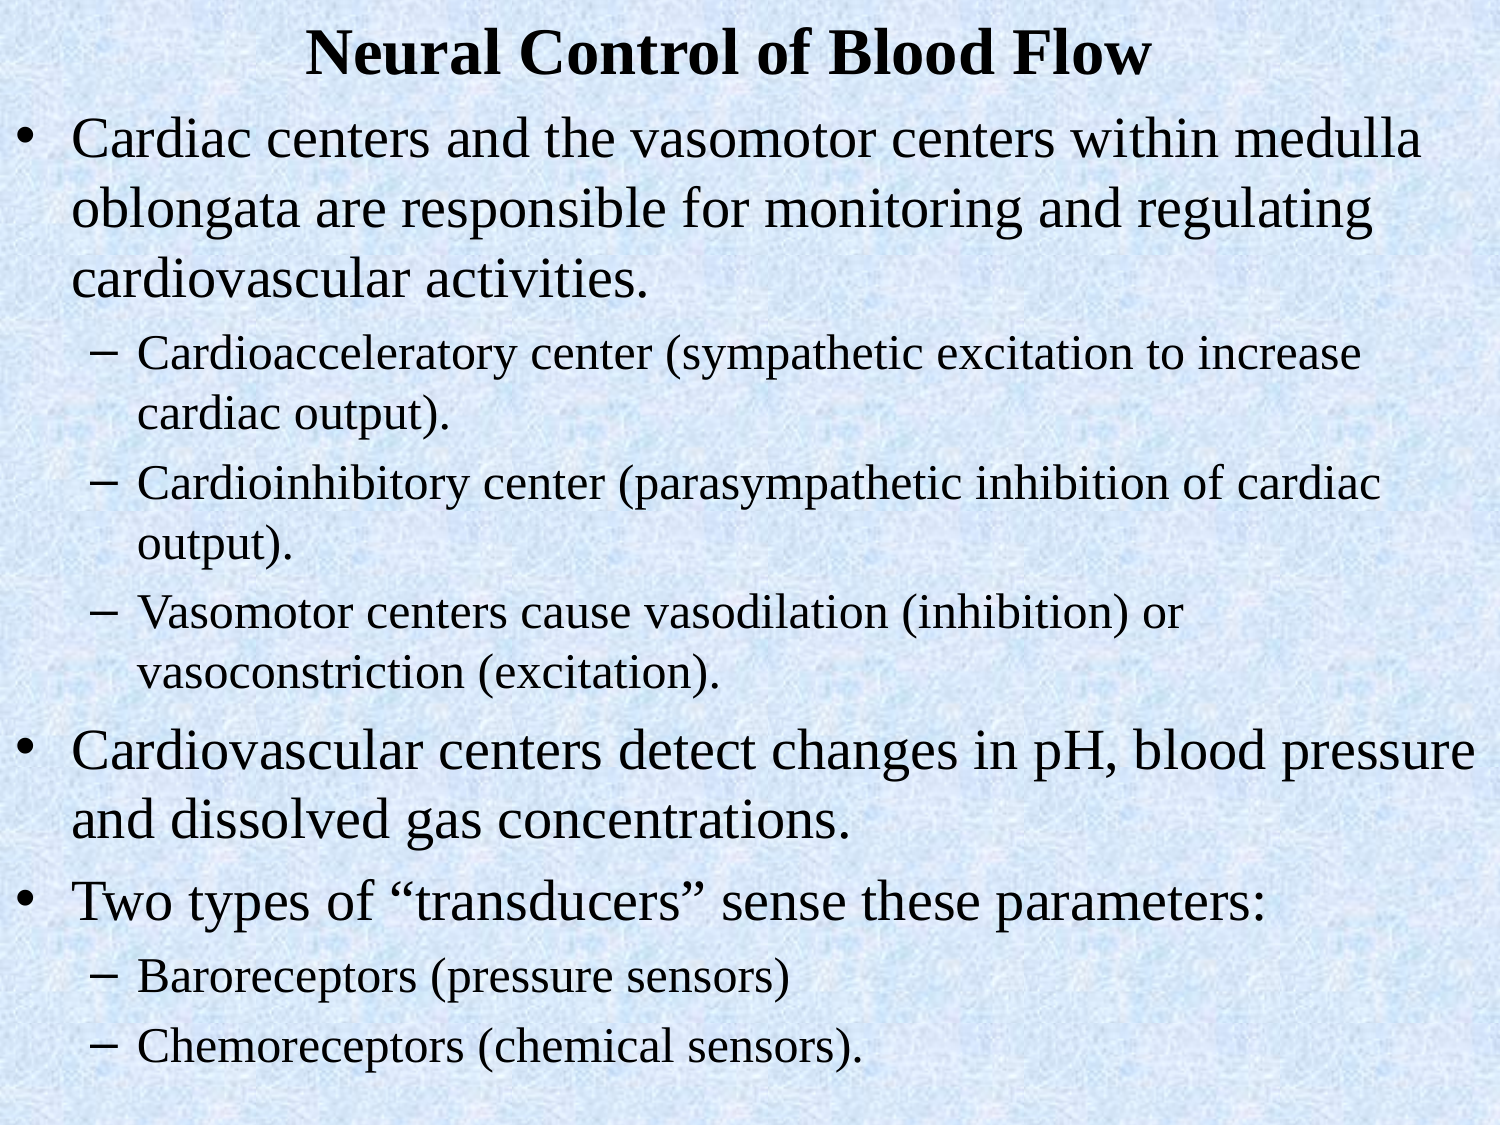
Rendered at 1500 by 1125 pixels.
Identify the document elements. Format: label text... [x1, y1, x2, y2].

list Neural Control of Blood Flow Cardiac centers and the vasomotor centers within medulla oblongata are responsible for monitoring and regulating cardiovascular activities. Cardioacceleratory center (sympathetic excitation to increase cardiac output). Cardioinhibitory center (parasympathetic inhibition of cardiac output). Vasomotor centers cause vasodilation (inhibition) or vasoconstriction (excitation). Cardiovascular centers detect changes in pH, blood pressure and dissolved gas concentrations. Two types of “transducers” sense these parameters: Baroreceptors (pressure sensors) Chemoreceptors (chemical sensors). [0, 0, 1500, 1125]
